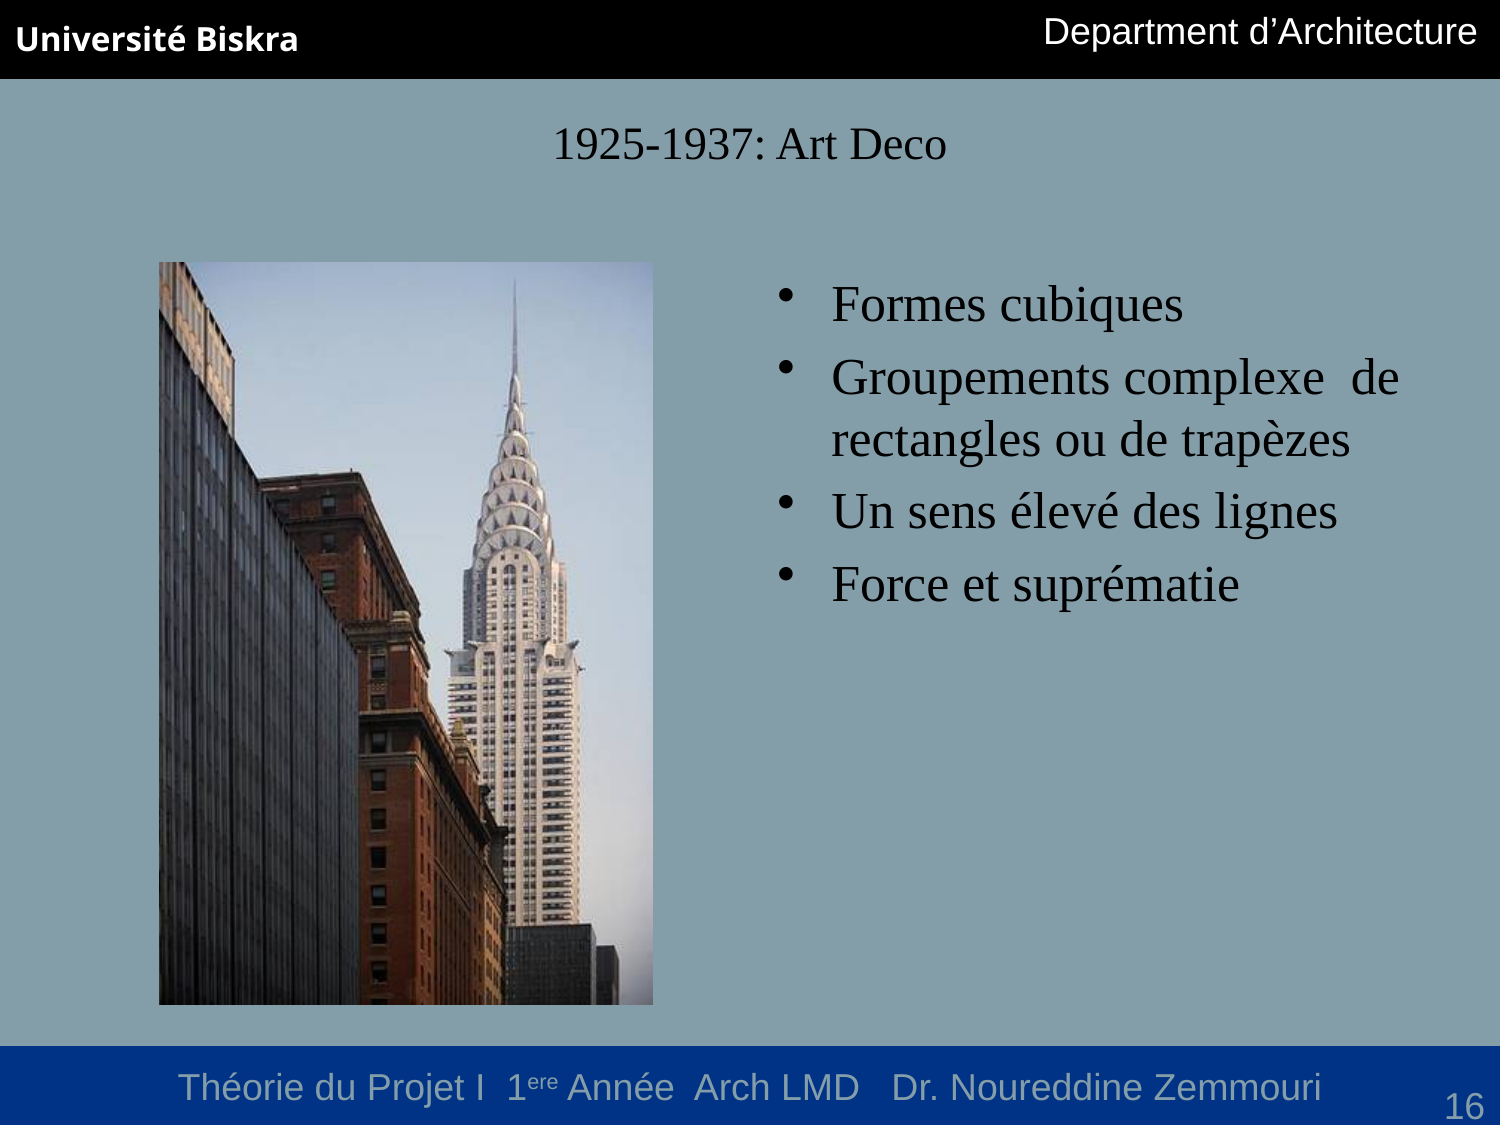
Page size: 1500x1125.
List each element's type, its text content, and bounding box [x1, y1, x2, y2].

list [159, 262, 653, 1006]
list Formes cubiques Groupements complexe de rectangles ou de trapèzes Un sens élevé des lignes Force et suprématie [762, 262, 1425, 1005]
title 1925-1937: Art Deco [75, 105, 1425, 233]
